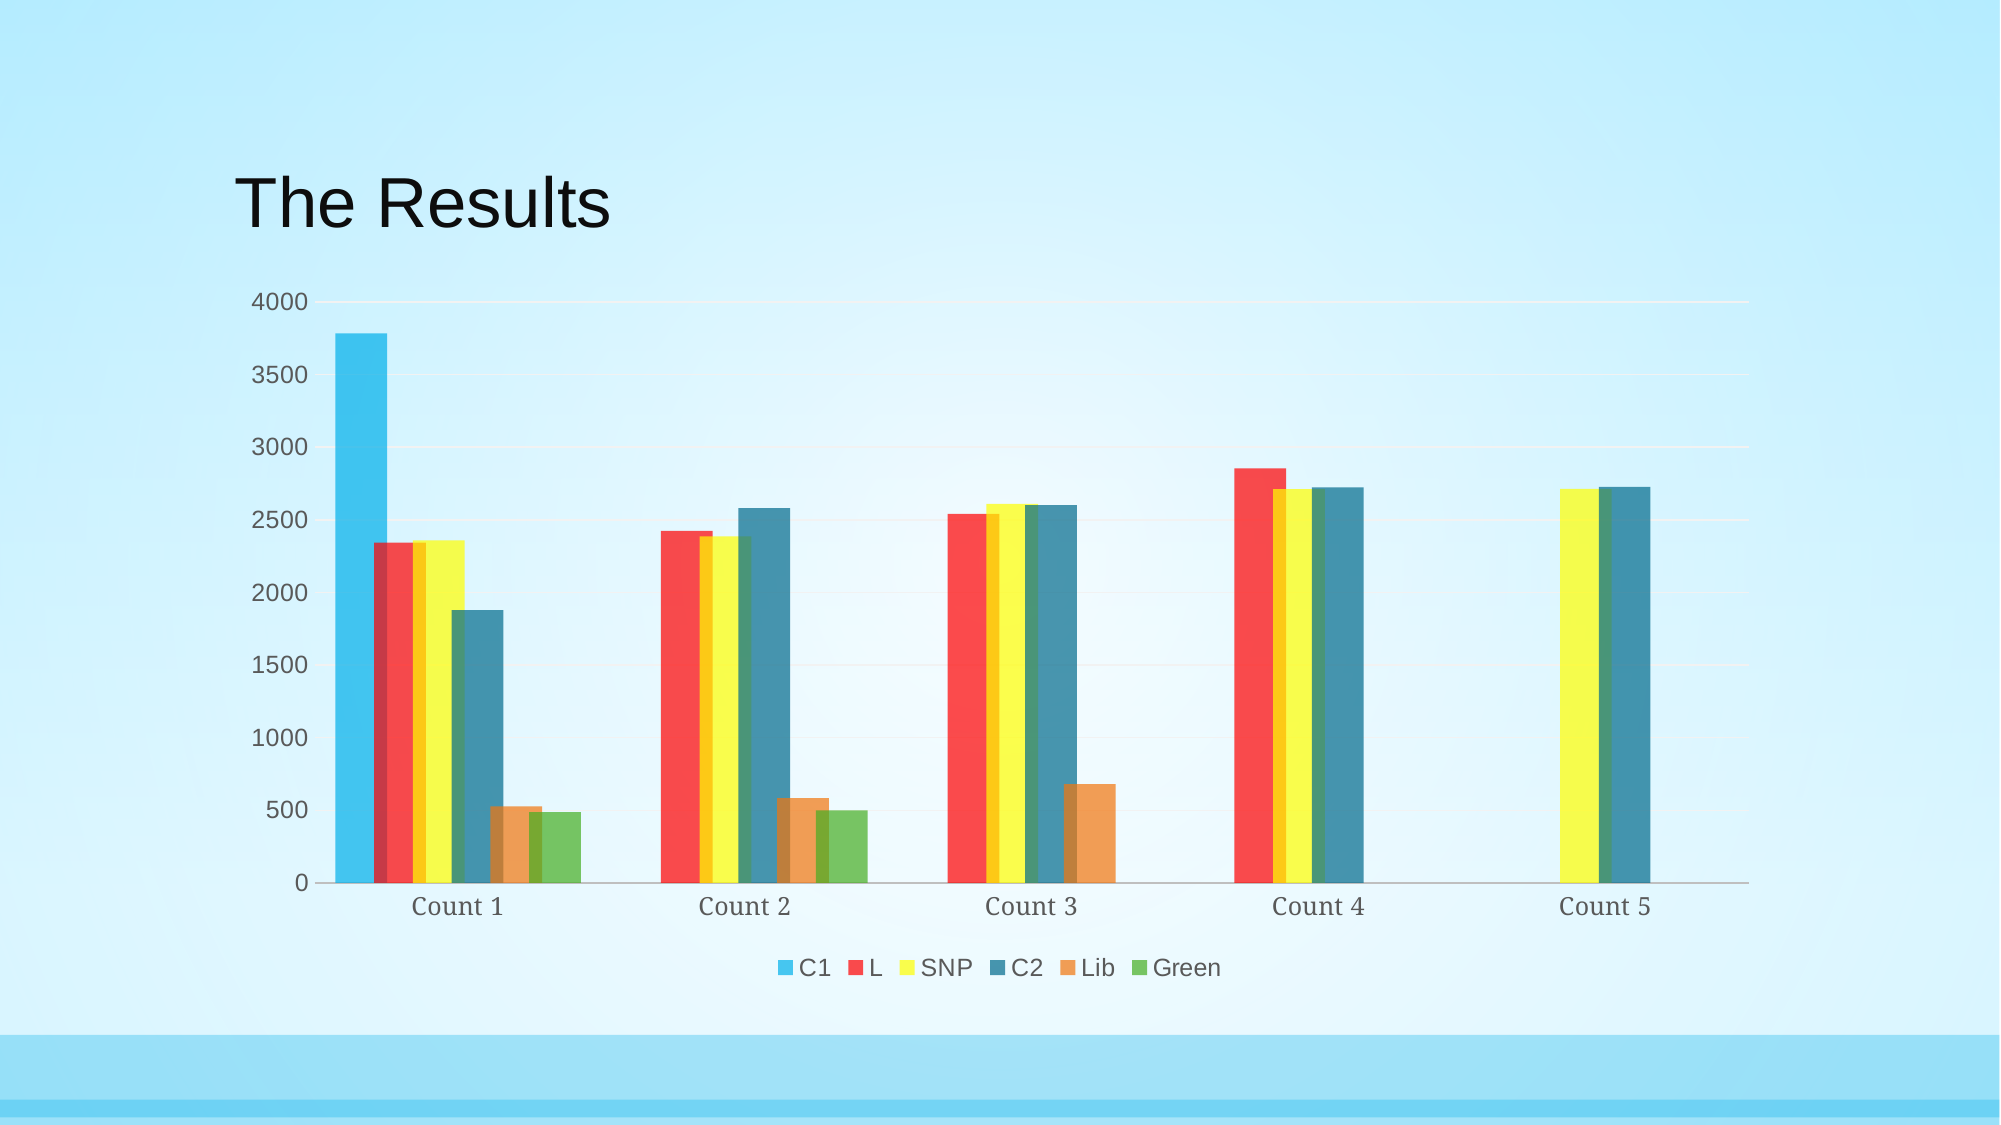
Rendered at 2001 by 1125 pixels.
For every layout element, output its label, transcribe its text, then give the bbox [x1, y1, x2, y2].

chart [219, 274, 1780, 987]
title The Results [219, 71, 1780, 251]
